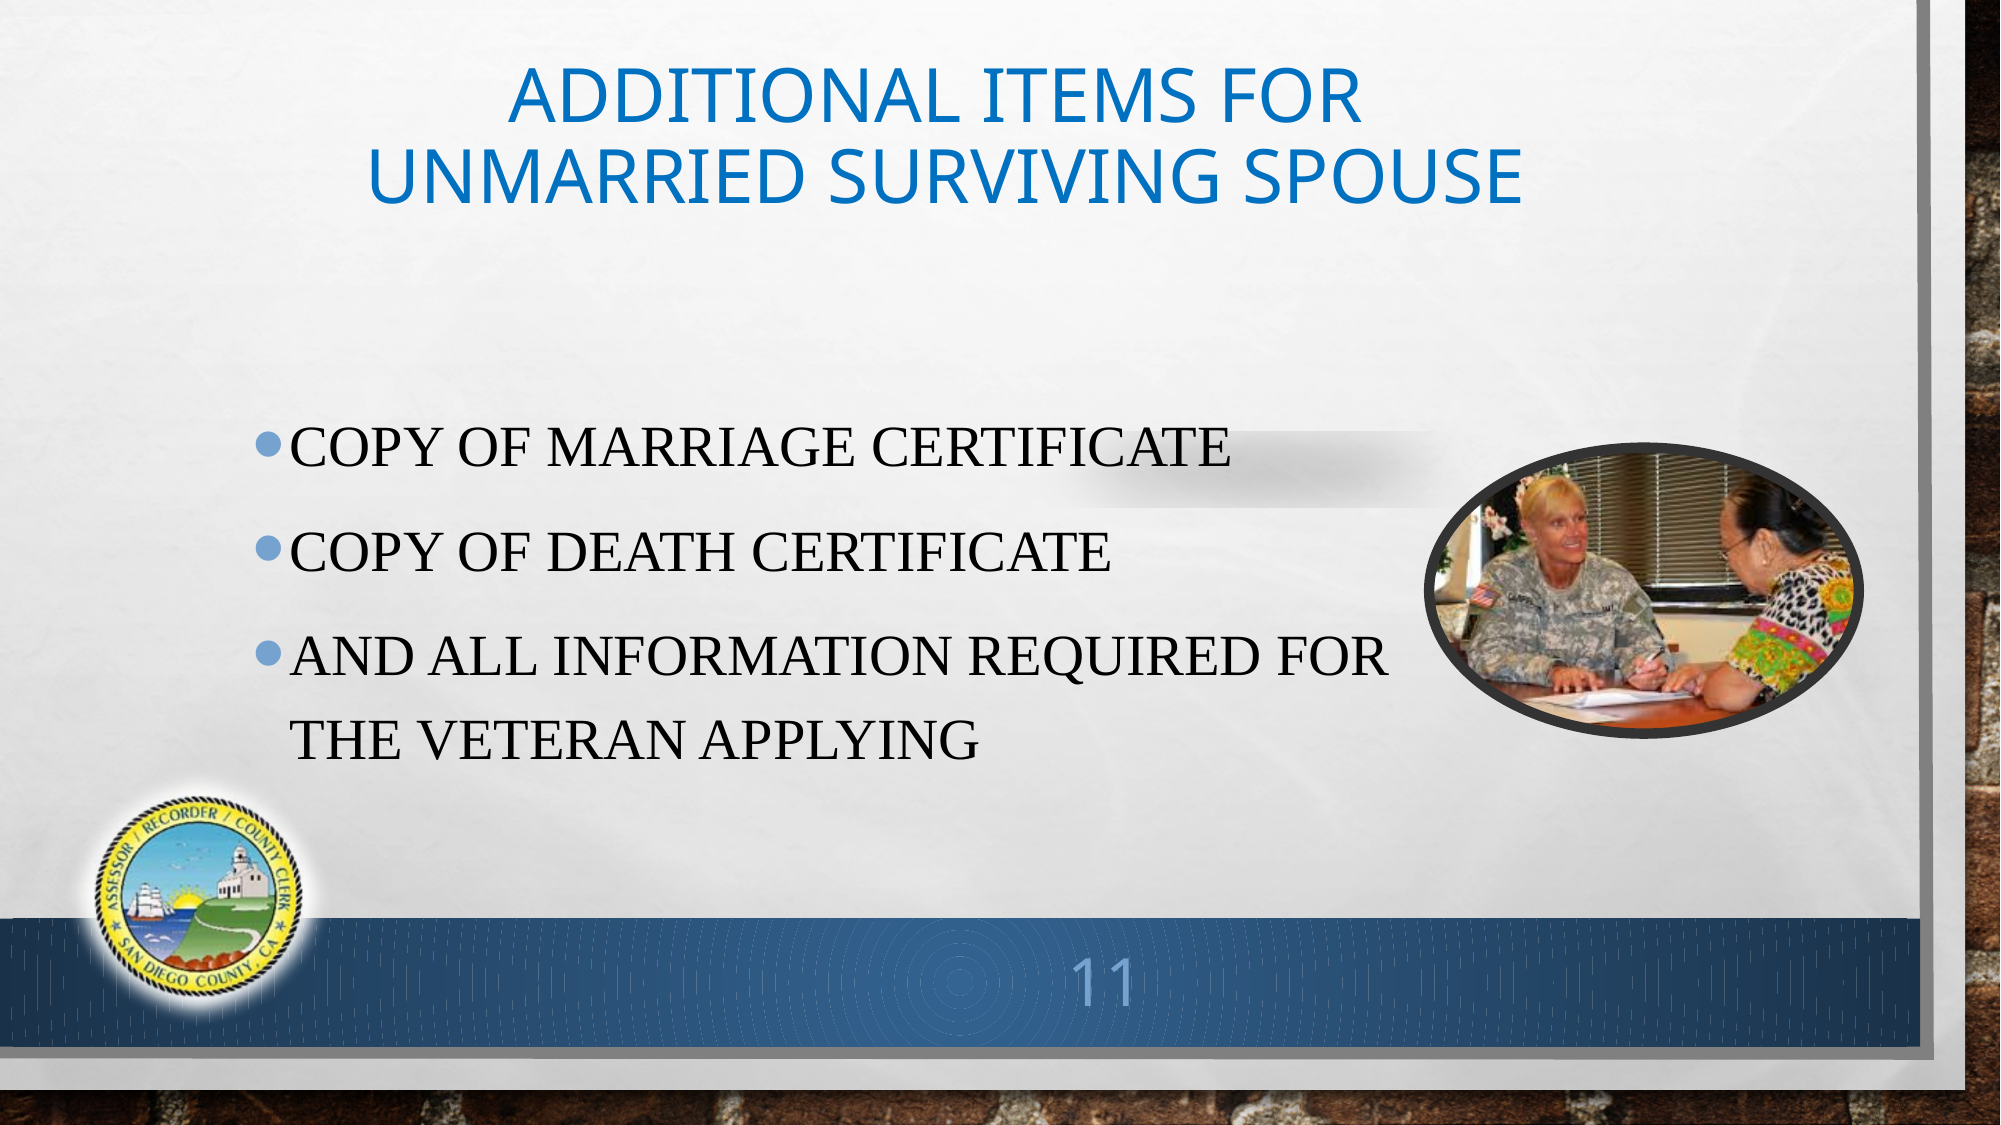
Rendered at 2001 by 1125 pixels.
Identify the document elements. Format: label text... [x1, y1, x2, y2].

list Copy of marriage certificate Copy of death certificate And All information required for the Veteran applying [237, 308, 1655, 1051]
slide_number 11 [1031, 944, 1181, 1027]
picture [0, 0, 2000, 1125]
title Additional Items for Unmarried Surviving Spouse [93, 44, 1799, 234]
picture [60, 763, 337, 1031]
picture [1428, 447, 1860, 734]
